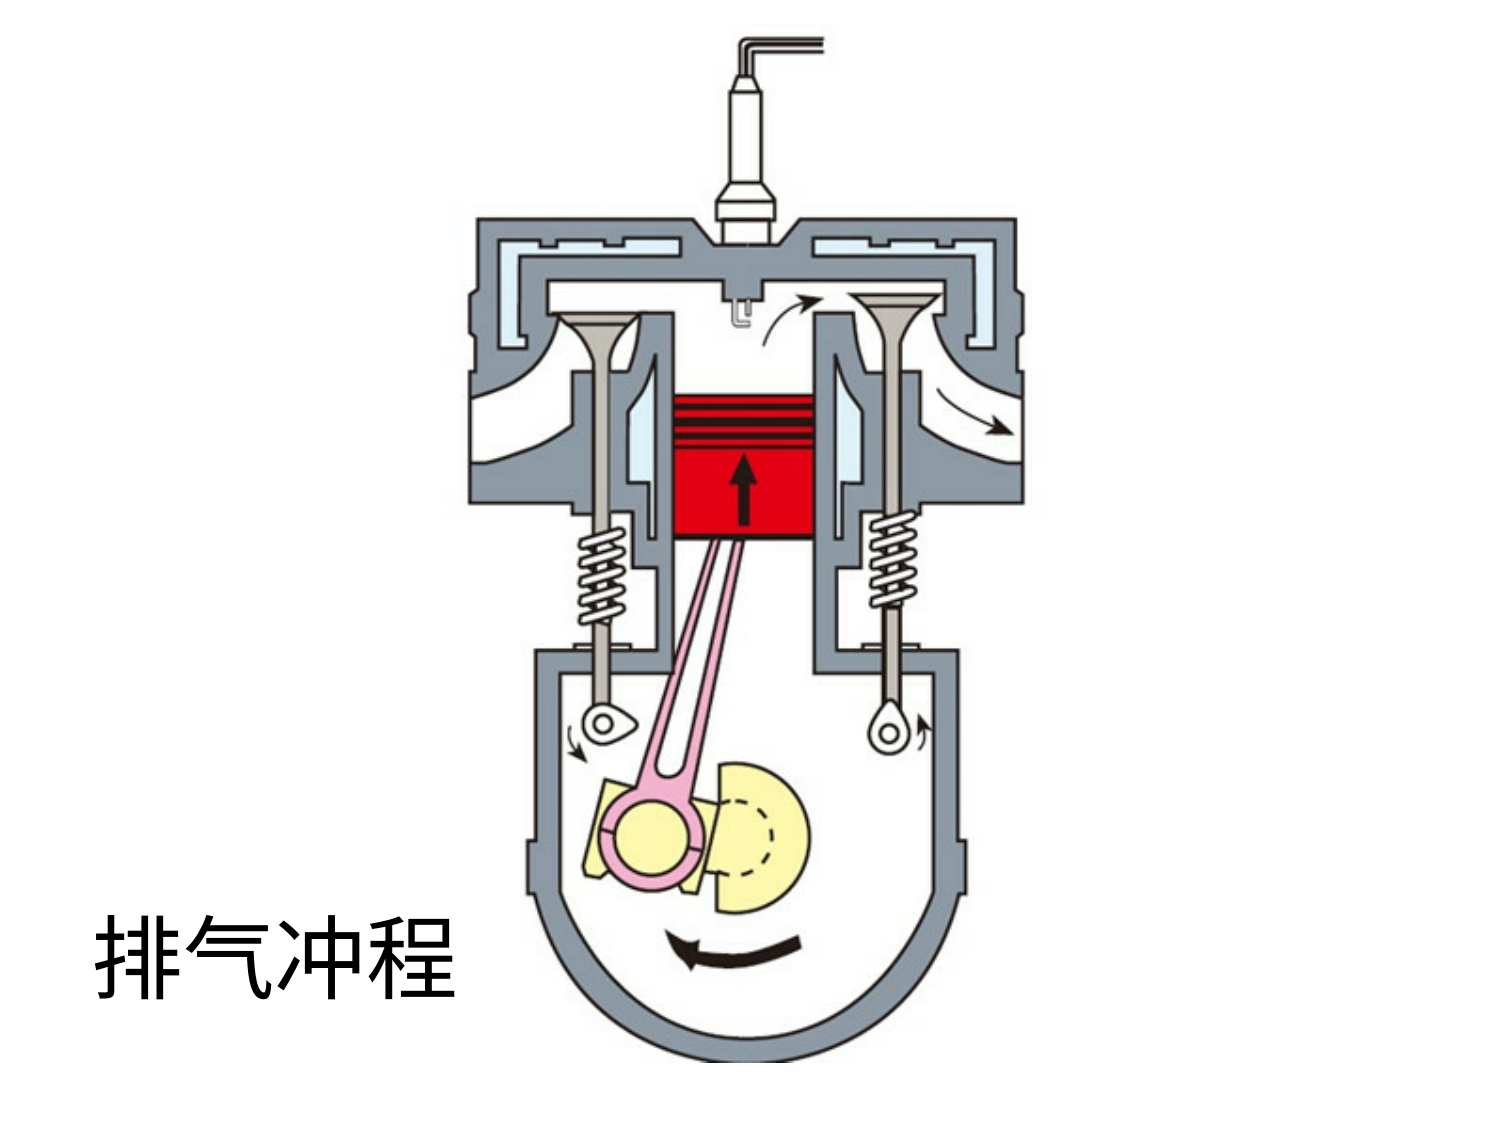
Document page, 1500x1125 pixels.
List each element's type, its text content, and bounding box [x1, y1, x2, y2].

picture [279, 24, 1221, 1063]
title 排气冲程 [24, 862, 274, 1051]
